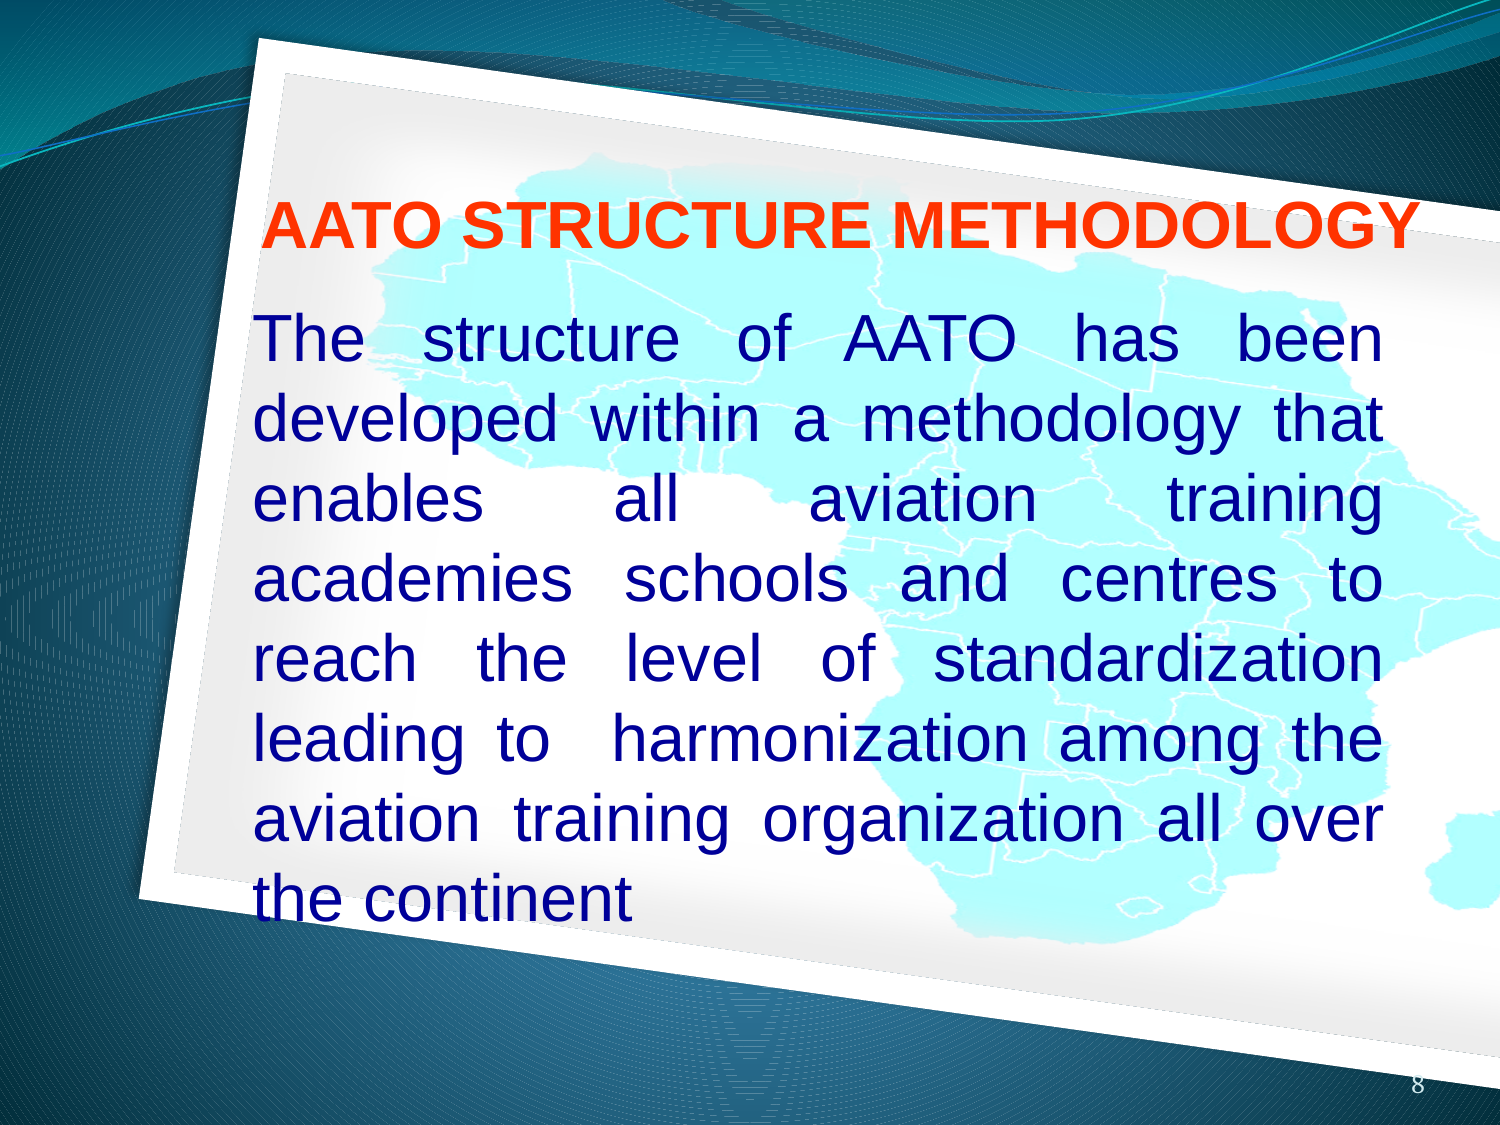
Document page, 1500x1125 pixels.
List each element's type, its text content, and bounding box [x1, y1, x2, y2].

slide_number 8 [1299, 1042, 1425, 1103]
text_box AATO STRUCTURE METHODOLOGY [174, 174, 1438, 270]
picture [222, 175, 1500, 983]
